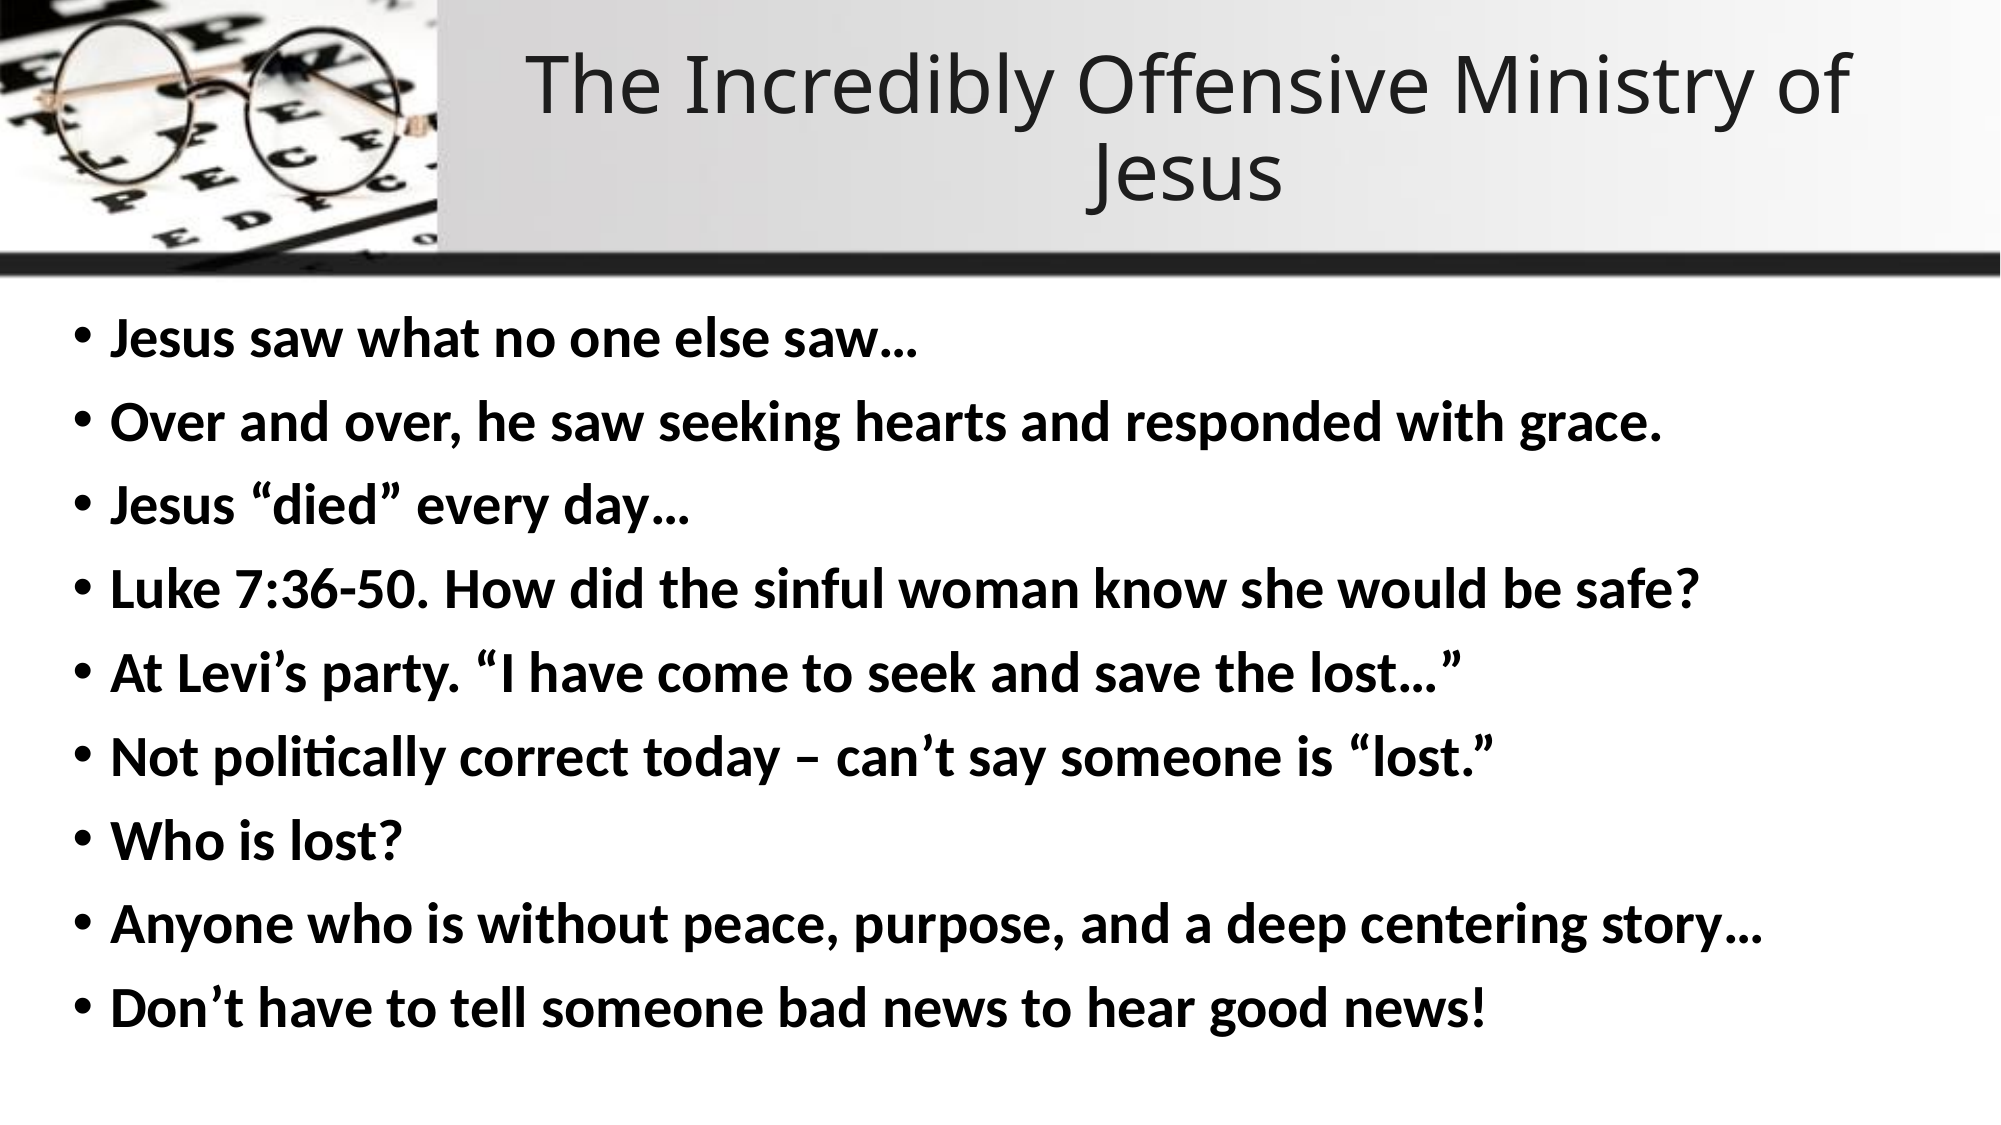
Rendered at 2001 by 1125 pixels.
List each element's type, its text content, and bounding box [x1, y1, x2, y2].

title The Incredibly Offensive Ministry of Jesus [466, 37, 1912, 225]
picture [0, 0, 2001, 1125]
list Jesus saw what no one else saw… Over and over, he saw seeking hearts and responded with grace. Jesus “died” every day… Luke 7:36-50. How did the sinful woman know she would be safe? At Levi’s party. “I have come to seek and save the lost…” Not politically correct today – can’t say someone is “lost.” Who is lost? Anyone who is without peace, purpose, and a deep centering story… Don’t have to tell someone bad news to hear good news! [57, 299, 1900, 1091]
